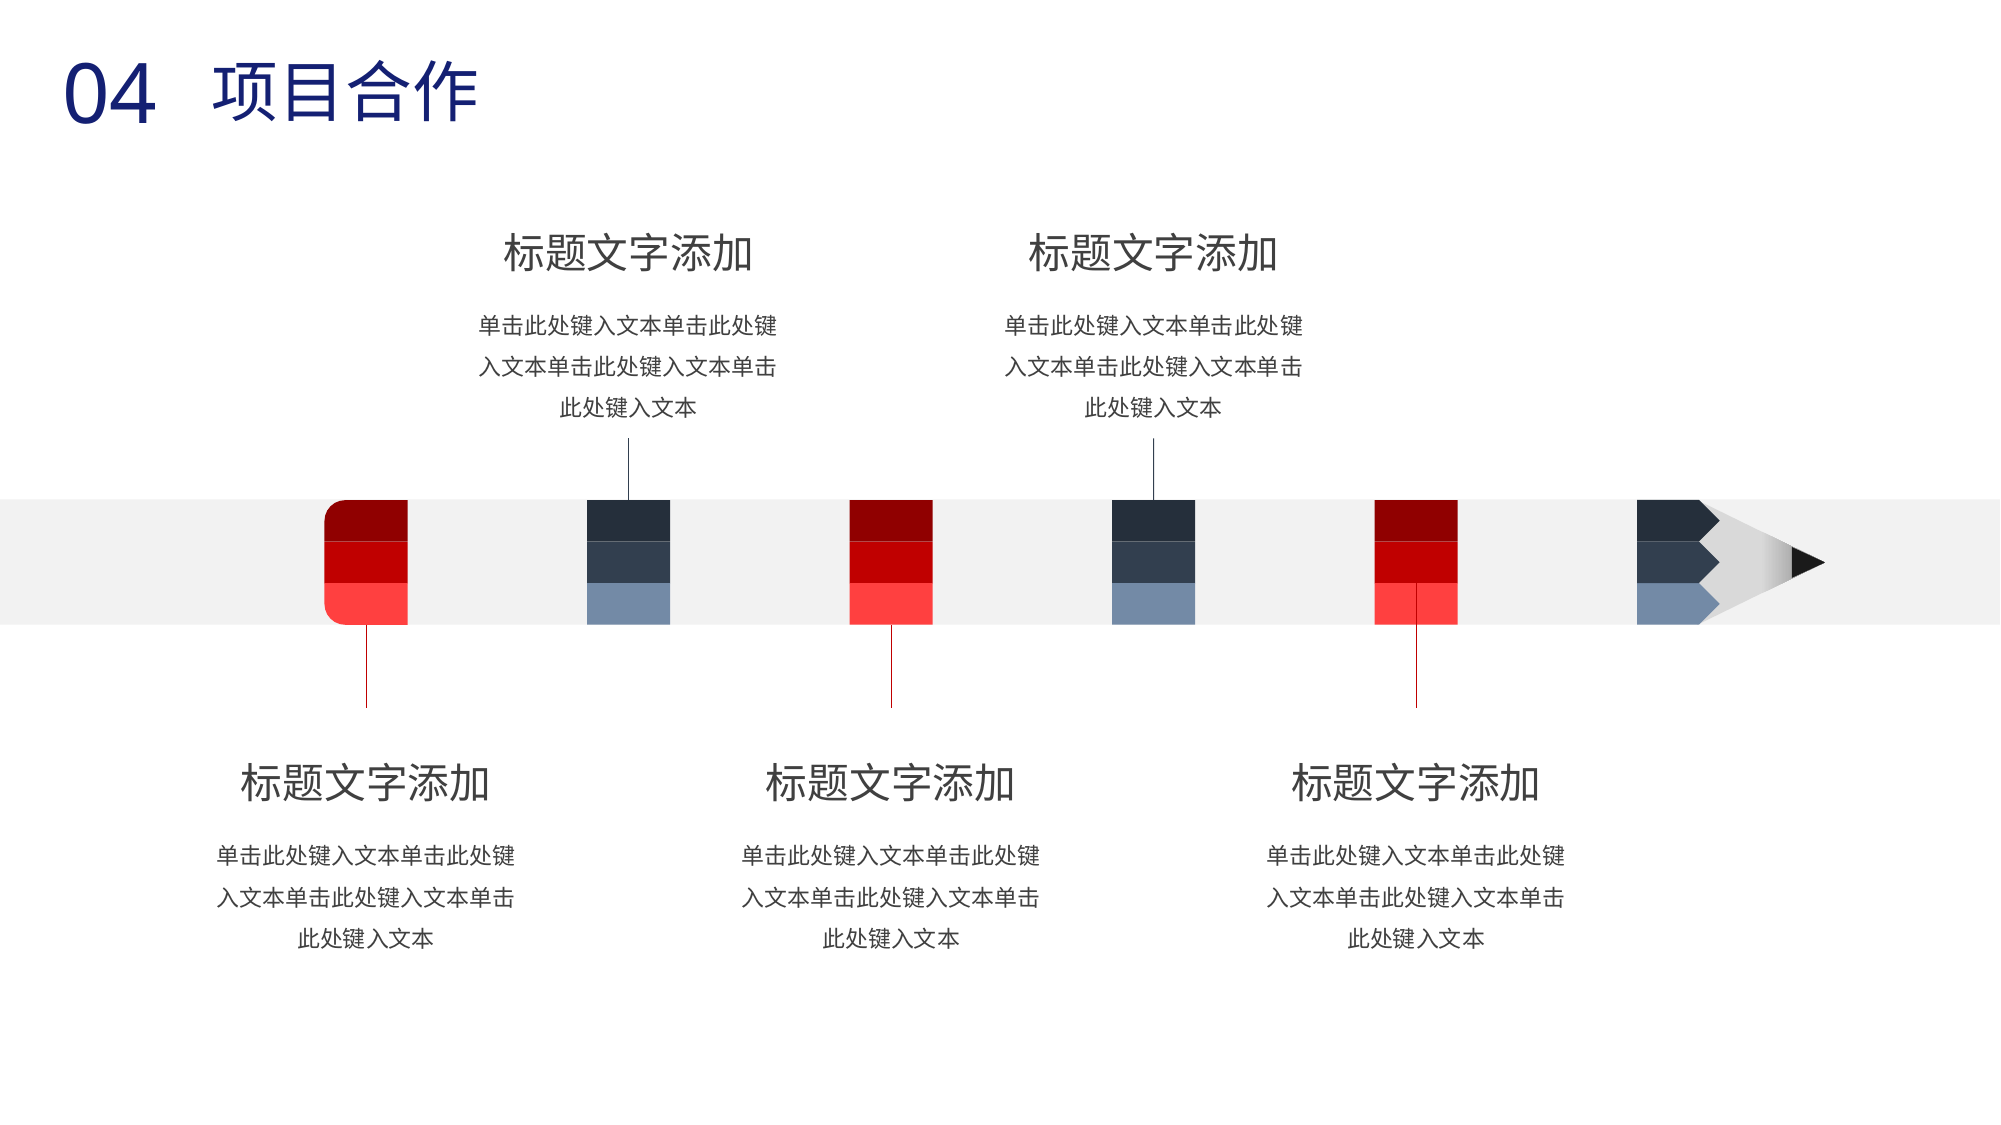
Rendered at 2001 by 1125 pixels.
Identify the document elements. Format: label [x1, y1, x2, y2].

text_box [1323, 498, 1668, 626]
text_box [0, 498, 459, 626]
text_box [1794, 498, 2000, 626]
text_box [1668, 468, 1794, 657]
text_box [47, 32, 496, 149]
text_box [722, 500, 1061, 957]
text_box [1247, 500, 1586, 957]
text_box [197, 500, 536, 957]
text_box [459, 219, 798, 625]
text_box [984, 219, 1323, 625]
